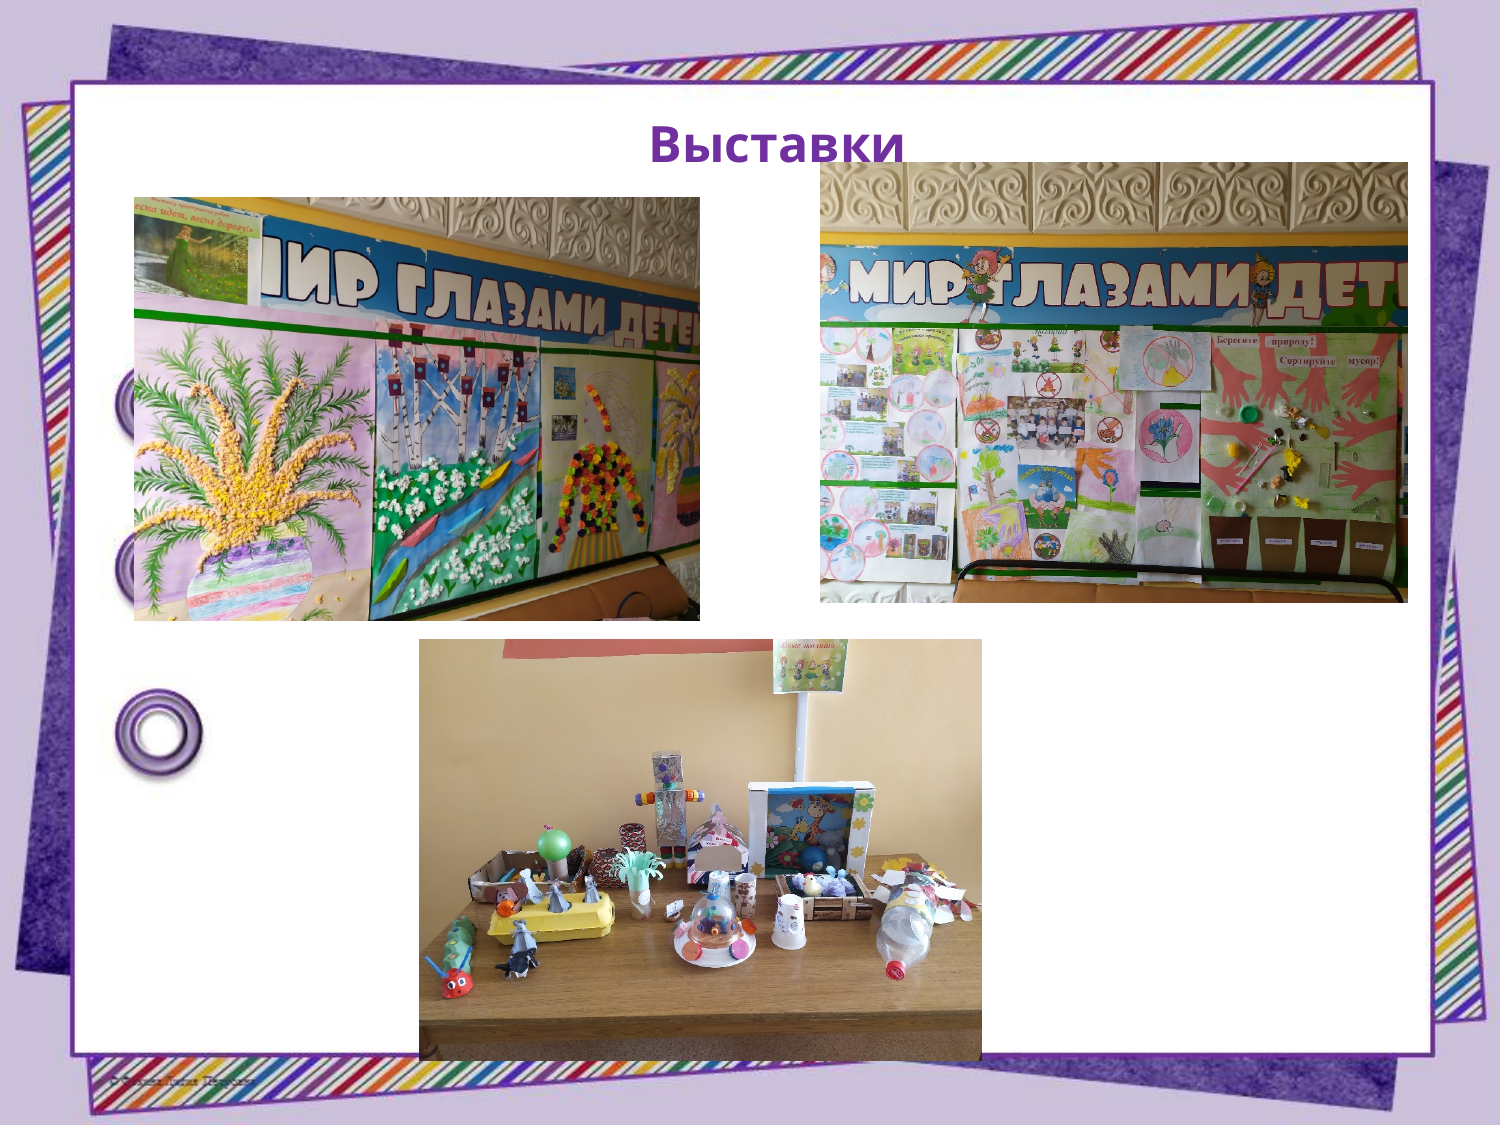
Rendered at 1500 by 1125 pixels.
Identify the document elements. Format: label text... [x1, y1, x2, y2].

picture [0, 0, 1500, 1125]
text_box Выставки [634, 105, 923, 181]
